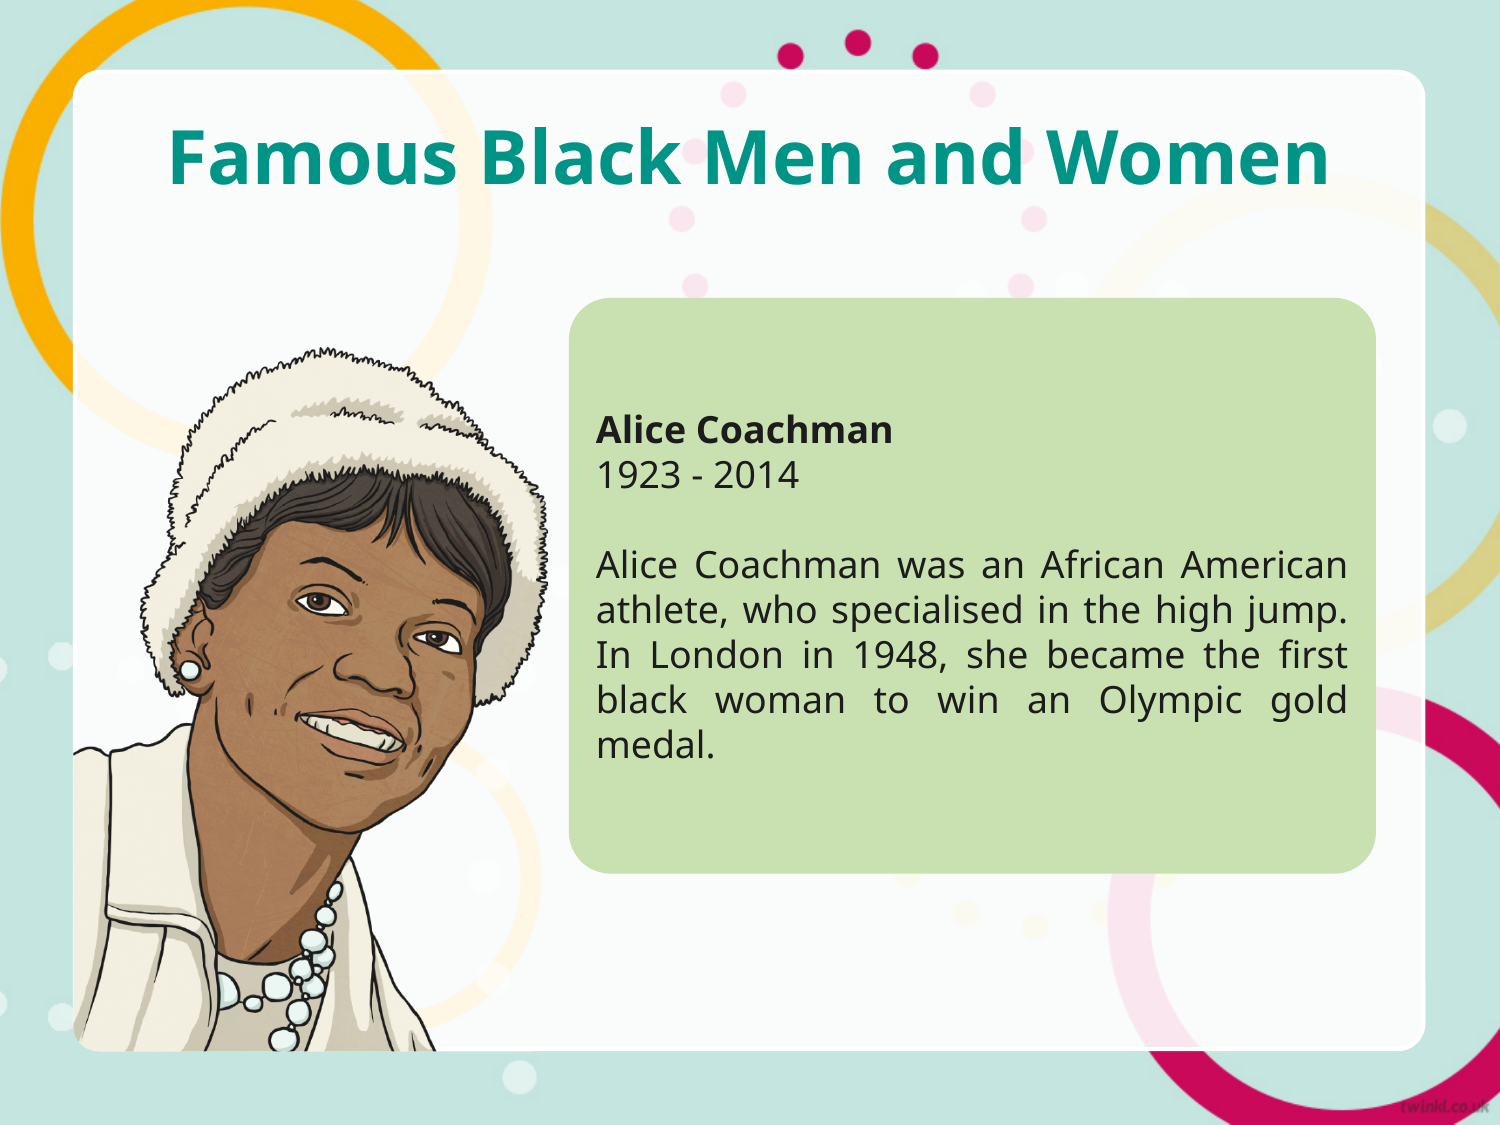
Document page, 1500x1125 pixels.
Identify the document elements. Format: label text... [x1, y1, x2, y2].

text_box Alice Coachman 1923 - 2014 Alice Coachman was an African American athlete, who specialised in the high jump. In London in 1948, she became the first black woman to win an Olympic gold medal. [567, 296, 1378, 875]
title Famous Black Men and Women [75, 78, 1424, 242]
picture [0, 0, 1500, 1125]
